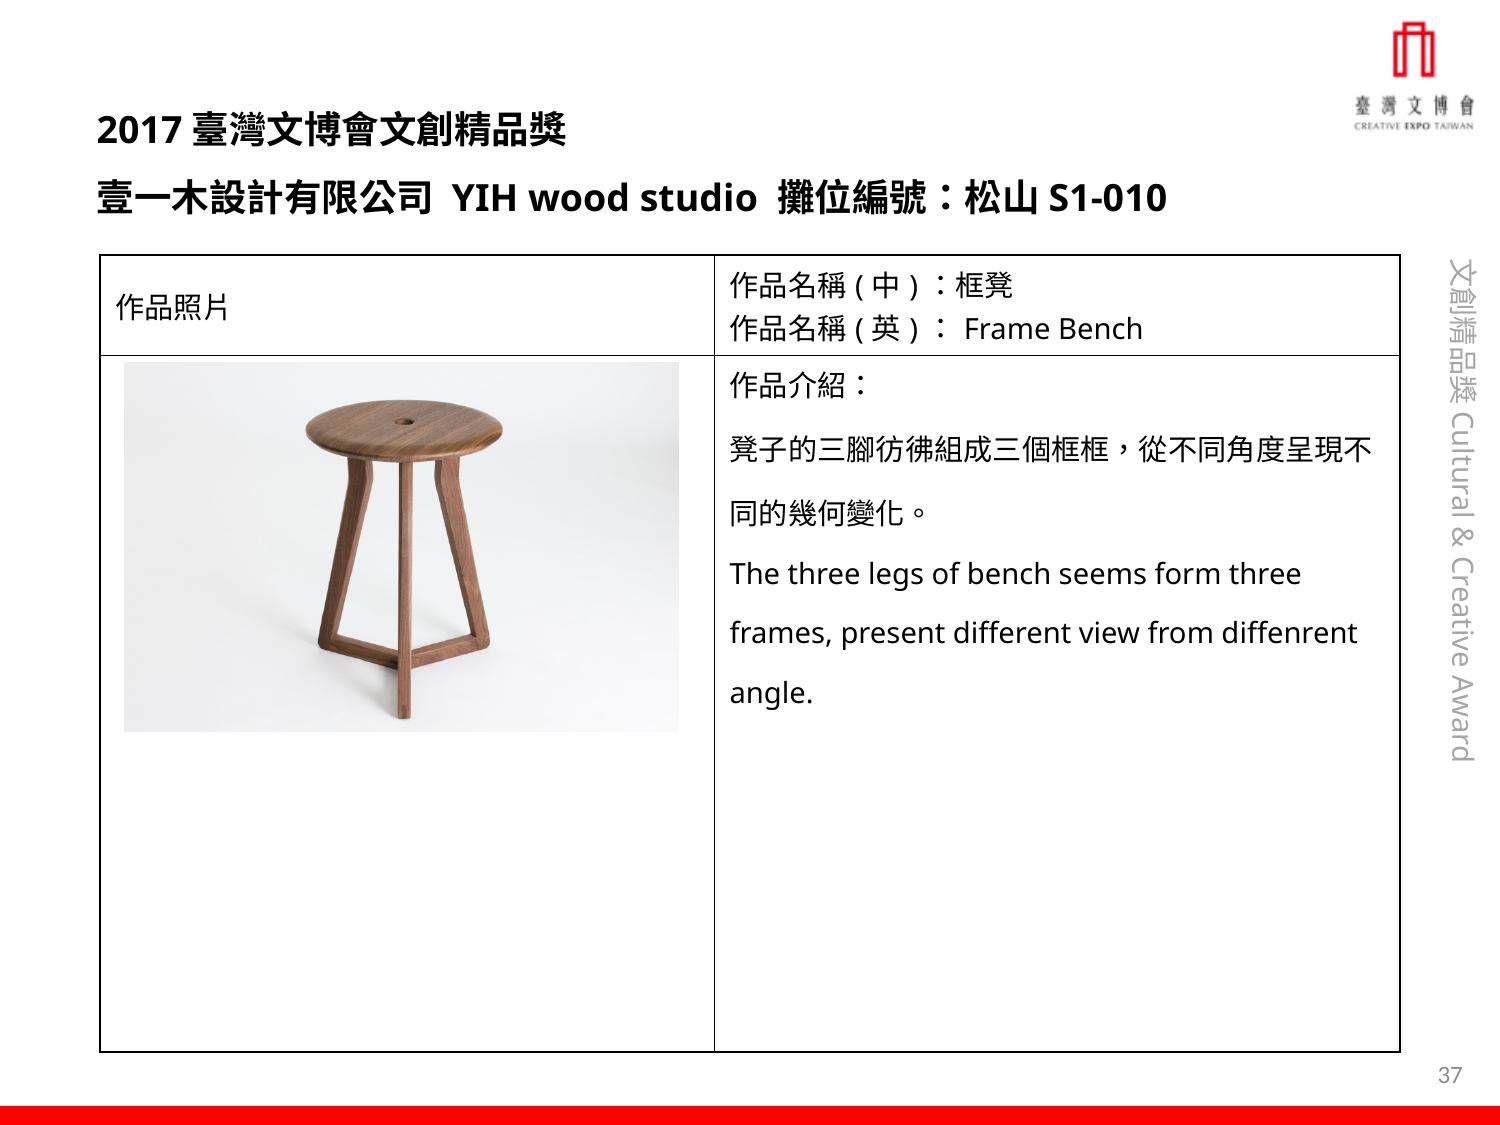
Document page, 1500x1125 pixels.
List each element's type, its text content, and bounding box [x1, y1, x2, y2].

slide_number 37 [1128, 1043, 1478, 1104]
text_box [0, 1104, 1500, 1125]
picture [1344, 6, 1483, 138]
text_box 2017臺灣文博會文創精品獎 壹一木設計有限公司 YIH wood studio 攤位編號：松山S1-010 [81, 76, 1183, 227]
table_header 作品照片 [101, 256, 714, 355]
table_cell 作品介紹： 凳子的三腳彷彿組成三個框框，從不同角度呈現不同的幾何變化。 The three legs of bench seems form three frames, present different view from diffenrent angle. [715, 356, 1399, 1051]
table_cell [101, 356, 714, 1051]
text_box 文創精品獎Cultural & Creative Award [1423, 243, 1489, 763]
table_header 作品名稱(中)：框凳 作品名稱(英)：Frame Bench [715, 256, 1399, 355]
picture [123, 361, 679, 732]
